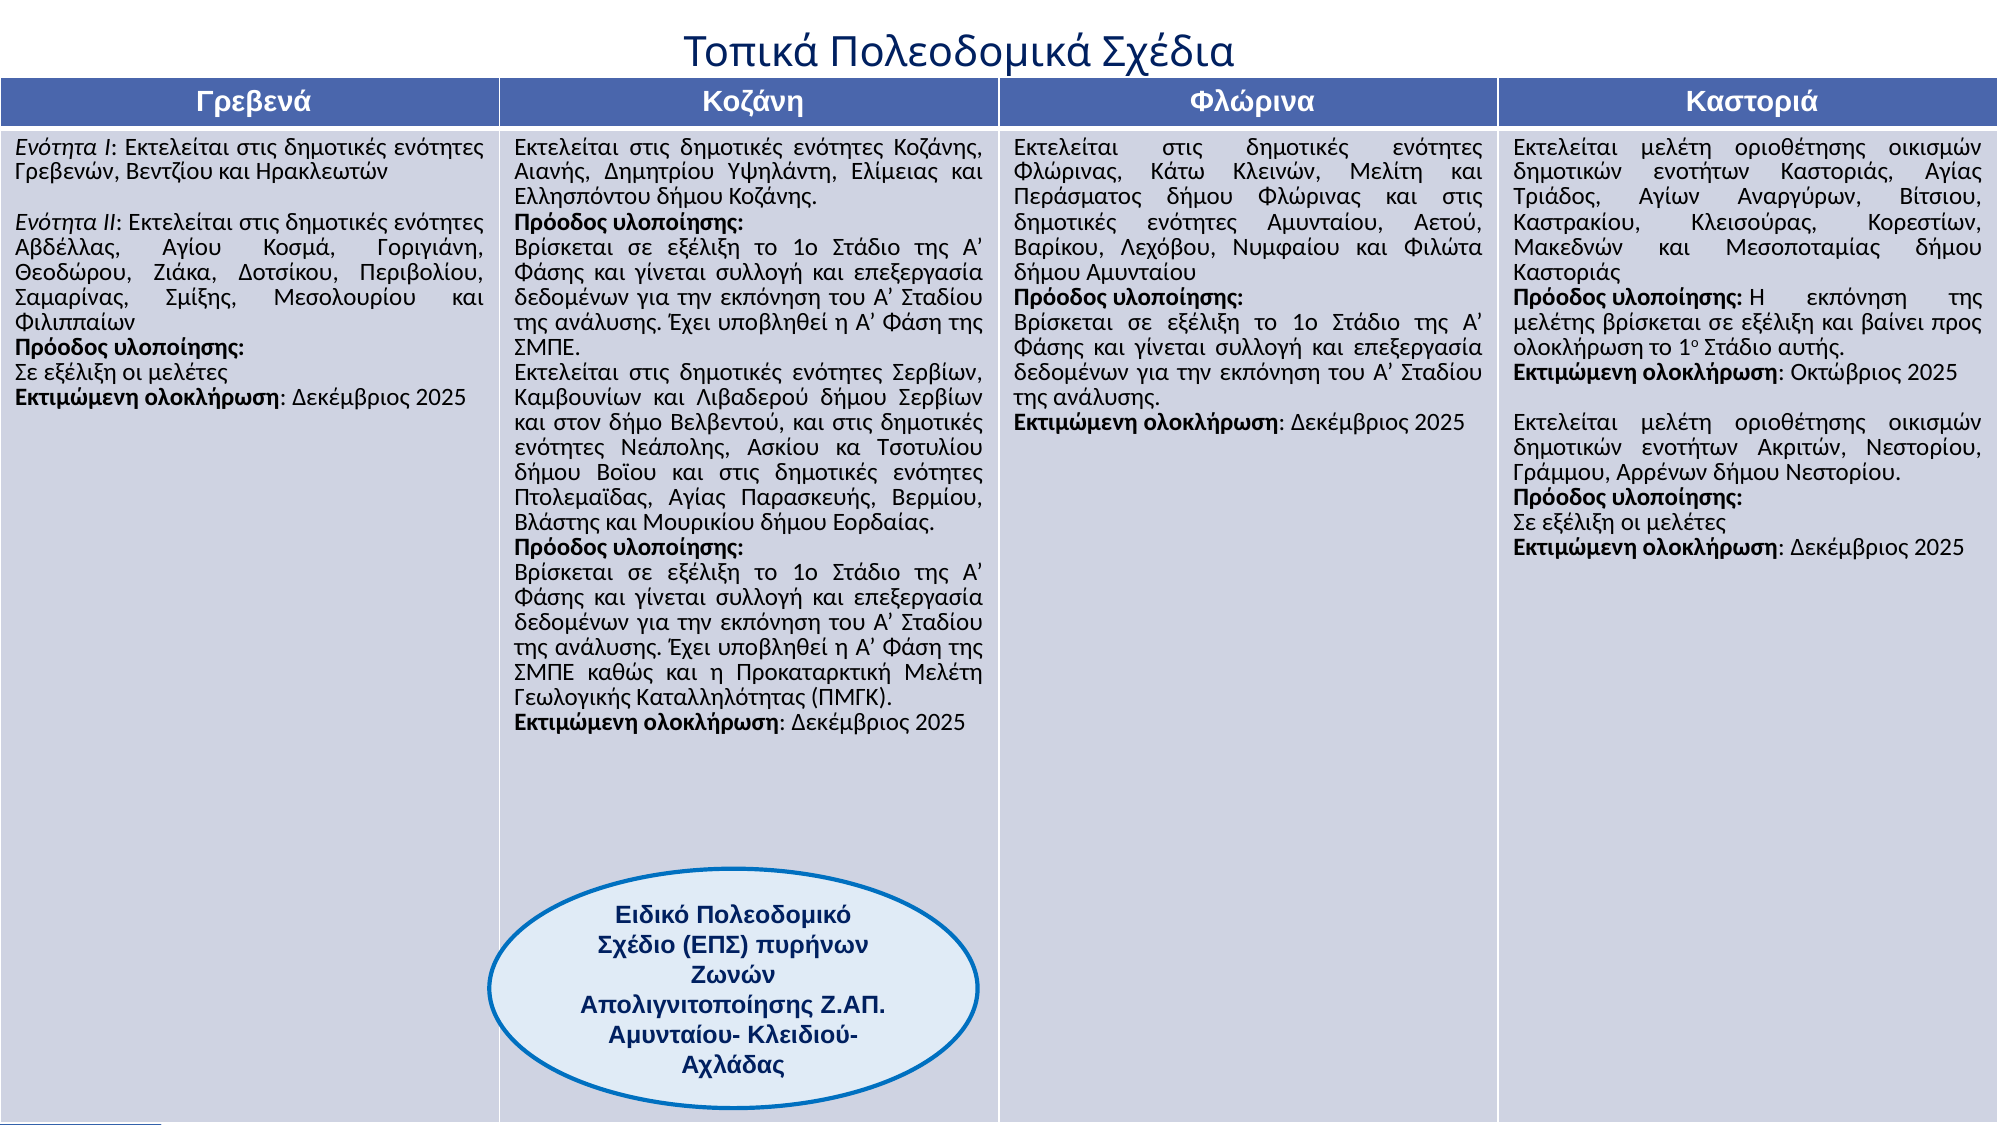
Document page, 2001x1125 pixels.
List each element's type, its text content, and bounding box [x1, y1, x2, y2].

table_header Κοζάνη [500, 78, 998, 126]
table_header Καστοριά [1499, 78, 1997, 126]
table_header Φλώρινα [1000, 78, 1497, 126]
table_cell Εκτελείται στις δημοτικές ενότητες Φλώρινας, Κάτω Κλεινών, Μελίτη και Περάσματος δήμου Φλώρινας και στις δημοτικές ενότητες Αμυνταίου, Αετού, Βαρίκου, Λεχόβου, Νυμφαίου και Φιλώτα δήμου Αμυνταίου Πρόοδος υλοποίησης: Βρίσκεται σε εξέλιξη το 1ο Στάδιο της Α’ Φάσης και γίνεται συλλογή και επεξεργασία δεδομένων για την εκπόνηση του Α’ Σταδίου της ανάλυσης. Εκτιμώμενη ολοκλήρωση: Δεκέμβριος 2025 [1000, 131, 1497, 1122]
text_box Ειδικό Πολεοδομικό Σχέδιο (ΕΠΣ) πυρήνων Ζωνών Απολιγνιτοποίησης Ζ.ΑΠ. Αμυνταίου- Κλειδιού- Αχλάδας [487, 866, 980, 1111]
table_cell Εκτελείται μελέτη οριοθέτησης οικισμών δημοτικών ενοτήτων Καστοριάς, Αγίας Τριάδος, Αγίων Αναργύρων, Βίτσιου, Καστρακίου, Κλεισούρας, Κορεστίων, Μακεδνών και Μεσοποταμίας δήμου Καστοριάς Πρόοδος υλοποίησης: Η εκπόνηση της μελέτης βρίσκεται σε εξέλιξη και βαίνει προς ολοκλήρωση το 1ο Στάδιο αυτής. Εκτιμώμενη ολοκλήρωση: Οκτώβριος 2025 Εκτελείται μελέτη οριοθέτησης οικισμών δημοτικών ενοτήτων Ακριτών, Νεστορίου, Γράμμου, Αρρένων δήμου Νεστορίου. Πρόοδος υλοποίησης: Σε εξέλιξη οι μελέτες Εκτιμώμενη ολοκλήρωση: Δεκέμβριος 2025 [1499, 131, 1997, 1122]
table_header Γρεβενά [1, 78, 499, 126]
text_box Τοπικά Πολεοδομικά Σχέδια [683, 16, 1366, 78]
table_cell Ενότητα Ι: Εκτελείται στις δημοτικές ενότητες Γρεβενών, Βεντζίου και Ηρακλεωτών Ενότητα ΙΙ: Εκτελείται στις δημοτικές ενότητες Αβδέλλας, Αγίου Κοσμά, Γοριγιάνη, Θεοδώρου, Ζιάκα, Δοτσίκου, Περιβολίου, Σαμαρίνας, Σμίξης, Μεσολουρίου και Φιλιππαίων Πρόοδος υλοποίησης: Σε εξέλιξη οι μελέτες Εκτιμώμενη ολοκλήρωση: Δεκέμβριος 2025 [1, 131, 499, 1122]
table_cell Εκτελείται στις δημοτικές ενότητες Κοζάνης, Αιανής, Δημητρίου Υψηλάντη, Ελίμειας και Ελλησπόντου δήμου Κοζάνης. Πρόοδος υλοποίησης: Βρίσκεται σε εξέλιξη το 1ο Στάδιο της Α’ Φάσης και γίνεται συλλογή και επεξεργασία δεδομένων για την εκπόνηση του Α’ Σταδίου της ανάλυσης. Έχει υποβληθεί η Α’ Φάση της ΣΜΠΕ. Εκτελείται στις δημοτικές ενότητες Σερβίων, Καμβουνίων και Λιβαδερού δήμου Σερβίων και στον δήμο Βελβεντού, και στις δημοτικές ενότητες Νεάπολης, Ασκίου κα Τσοτυλίου δήμου Βοϊου και στις δημοτικές ενότητες Πτολεμαϊδας, Αγίας Παρασκευής, Βερμίου, Βλάστης και Μουρικίου δήμου Εορδαίας. Πρόοδος υλοποίησης: Βρίσκεται σε εξέλιξη το 1ο Στάδιο της Α’ Φάσης και γίνεται συλλογή και επεξεργασία δεδομένων για την εκπόνηση του Α’ Σταδίου της ανάλυσης. Έχει υποβληθεί η Α’ Φάση της ΣΜΠΕ καθώς και η Προκαταρκτική Μελέτη Γεωλογικής Καταλληλότητας (ΠΜΓΚ). Εκτιμώμενη ολοκλήρωση: Δεκέμβριος 2025 [500, 131, 998, 1122]
